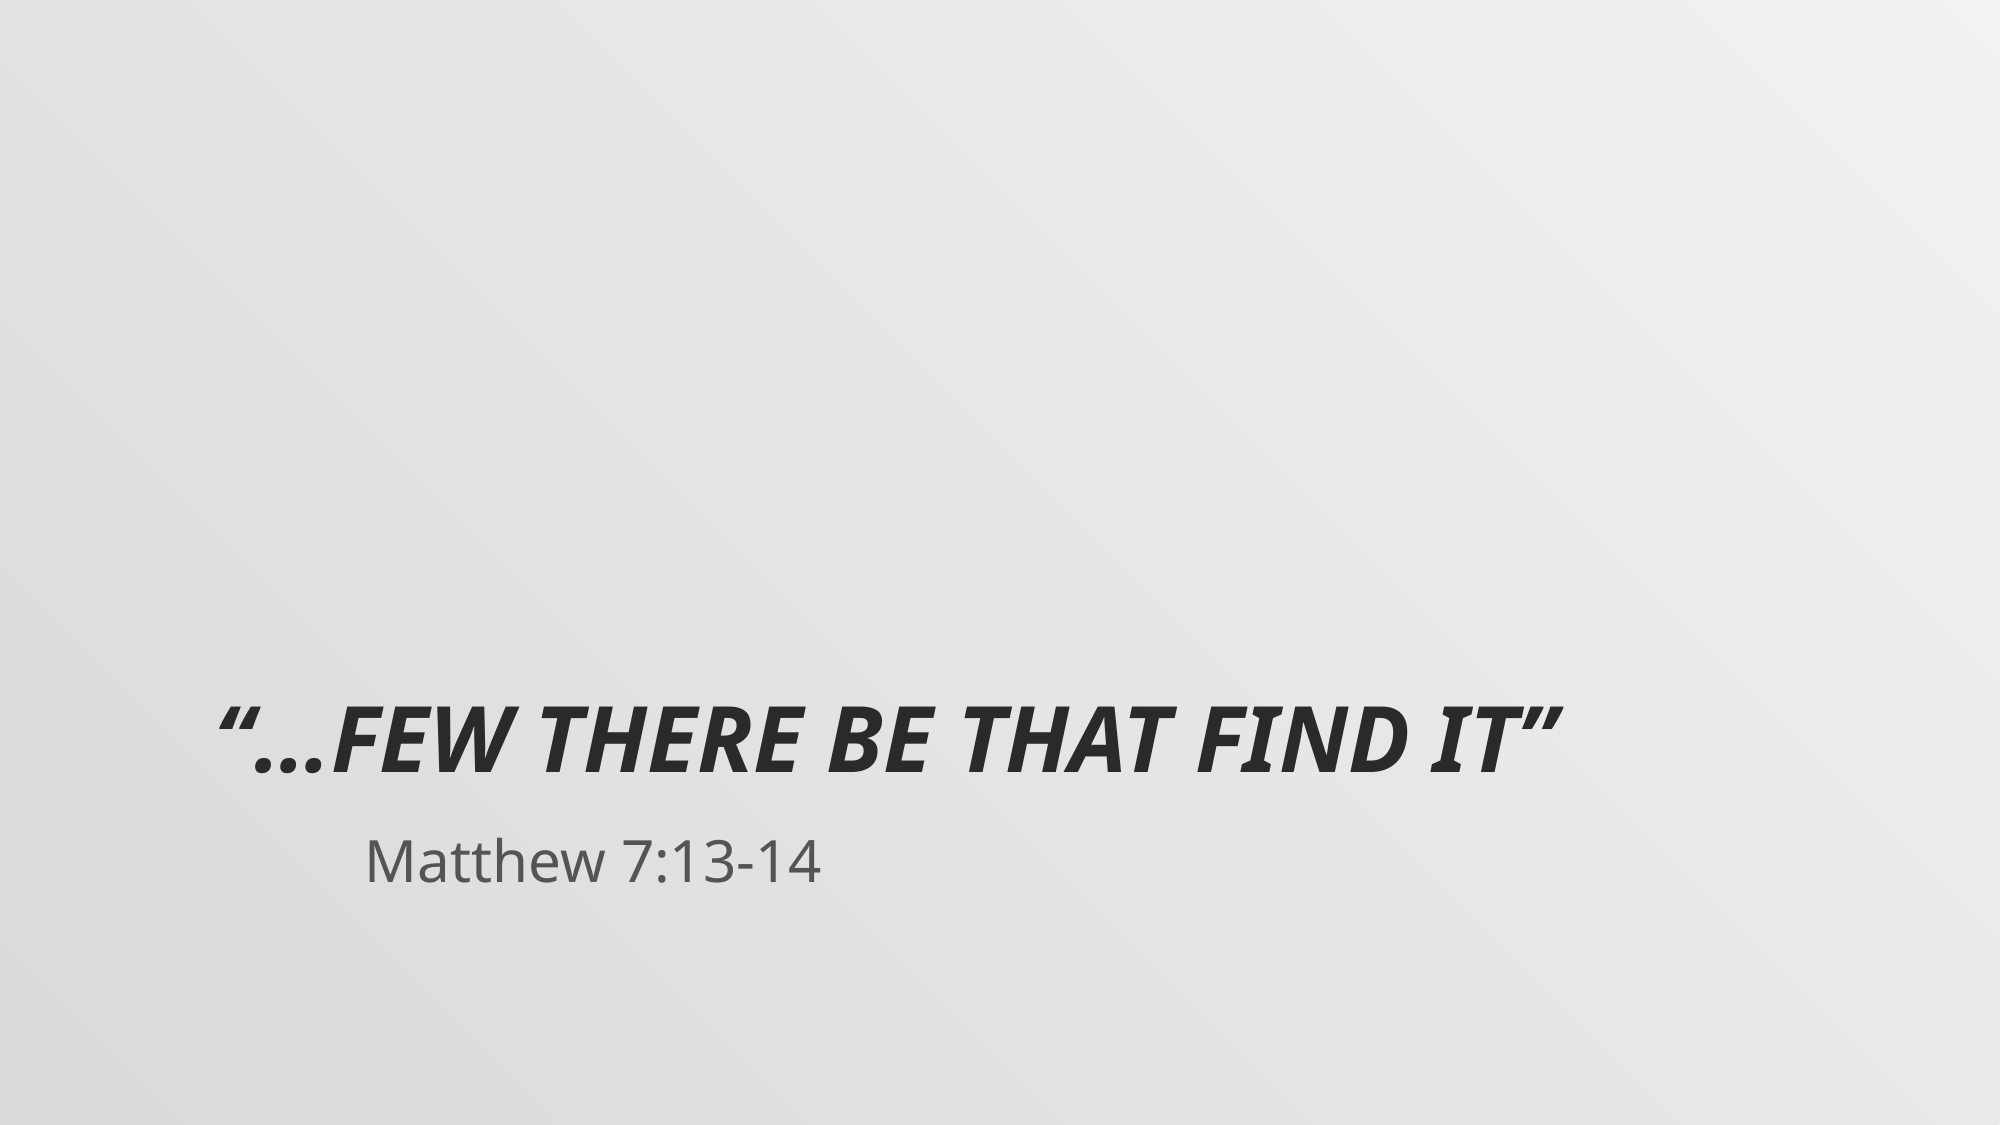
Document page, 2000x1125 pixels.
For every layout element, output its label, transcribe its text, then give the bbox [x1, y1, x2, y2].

subtitle Matthew 7:13-14 [349, 825, 1488, 1013]
title “…few there be that find it” [199, 299, 1800, 800]
